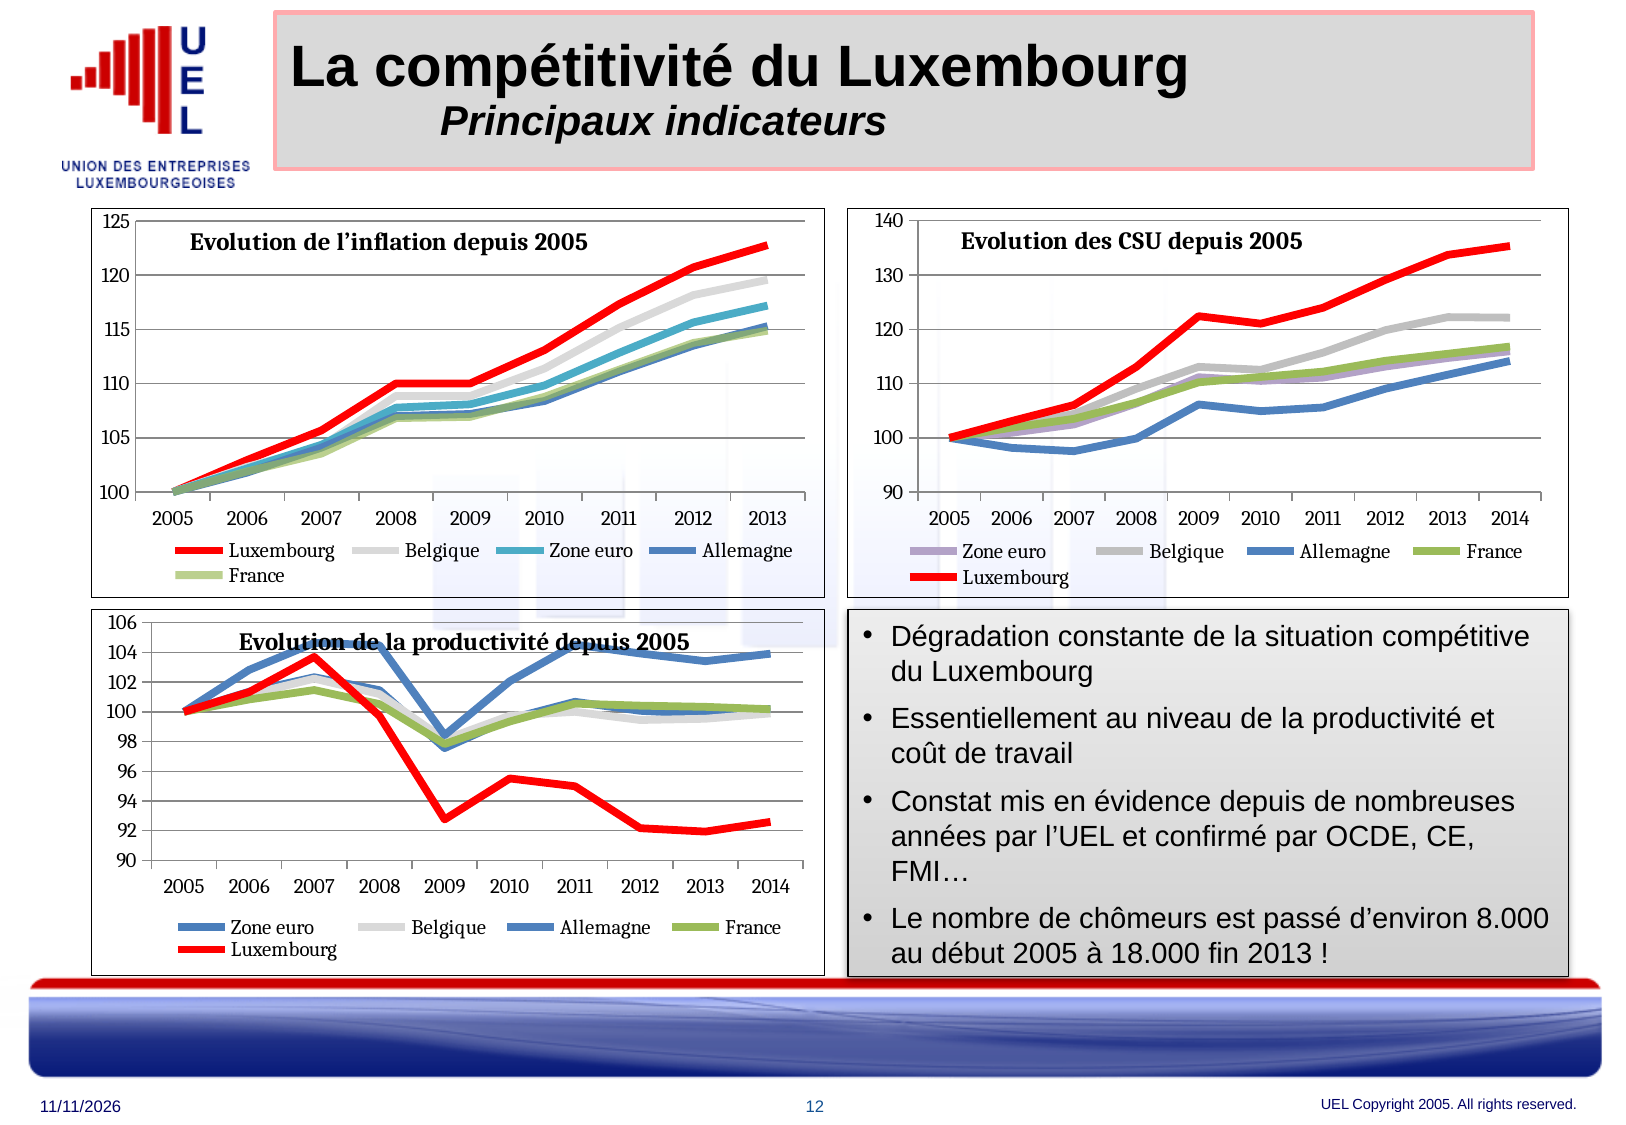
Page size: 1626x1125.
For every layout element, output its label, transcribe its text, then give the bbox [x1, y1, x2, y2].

text_box Dégradation constante de la situation compétitive du Luxembourg Essentiellement au niveau de la productivité et coût de travail Constat mis en évidence depuis de nombreuses années par l’UEL et confirmé par OCDE, CE, FMI… Le nombre de chômeurs est passé d’environ 8.000 au début 2005 à 18.000 fin 2013 ! [847, 609, 1569, 977]
chart [91, 207, 825, 599]
chart [91, 609, 825, 977]
text_box La compétitivité du Luxembourg Principaux indicateurs [273, 10, 1535, 171]
picture [62, 26, 250, 188]
chart [847, 207, 1569, 599]
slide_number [24, 1074, 147, 1125]
picture [0, 171, 1625, 1100]
